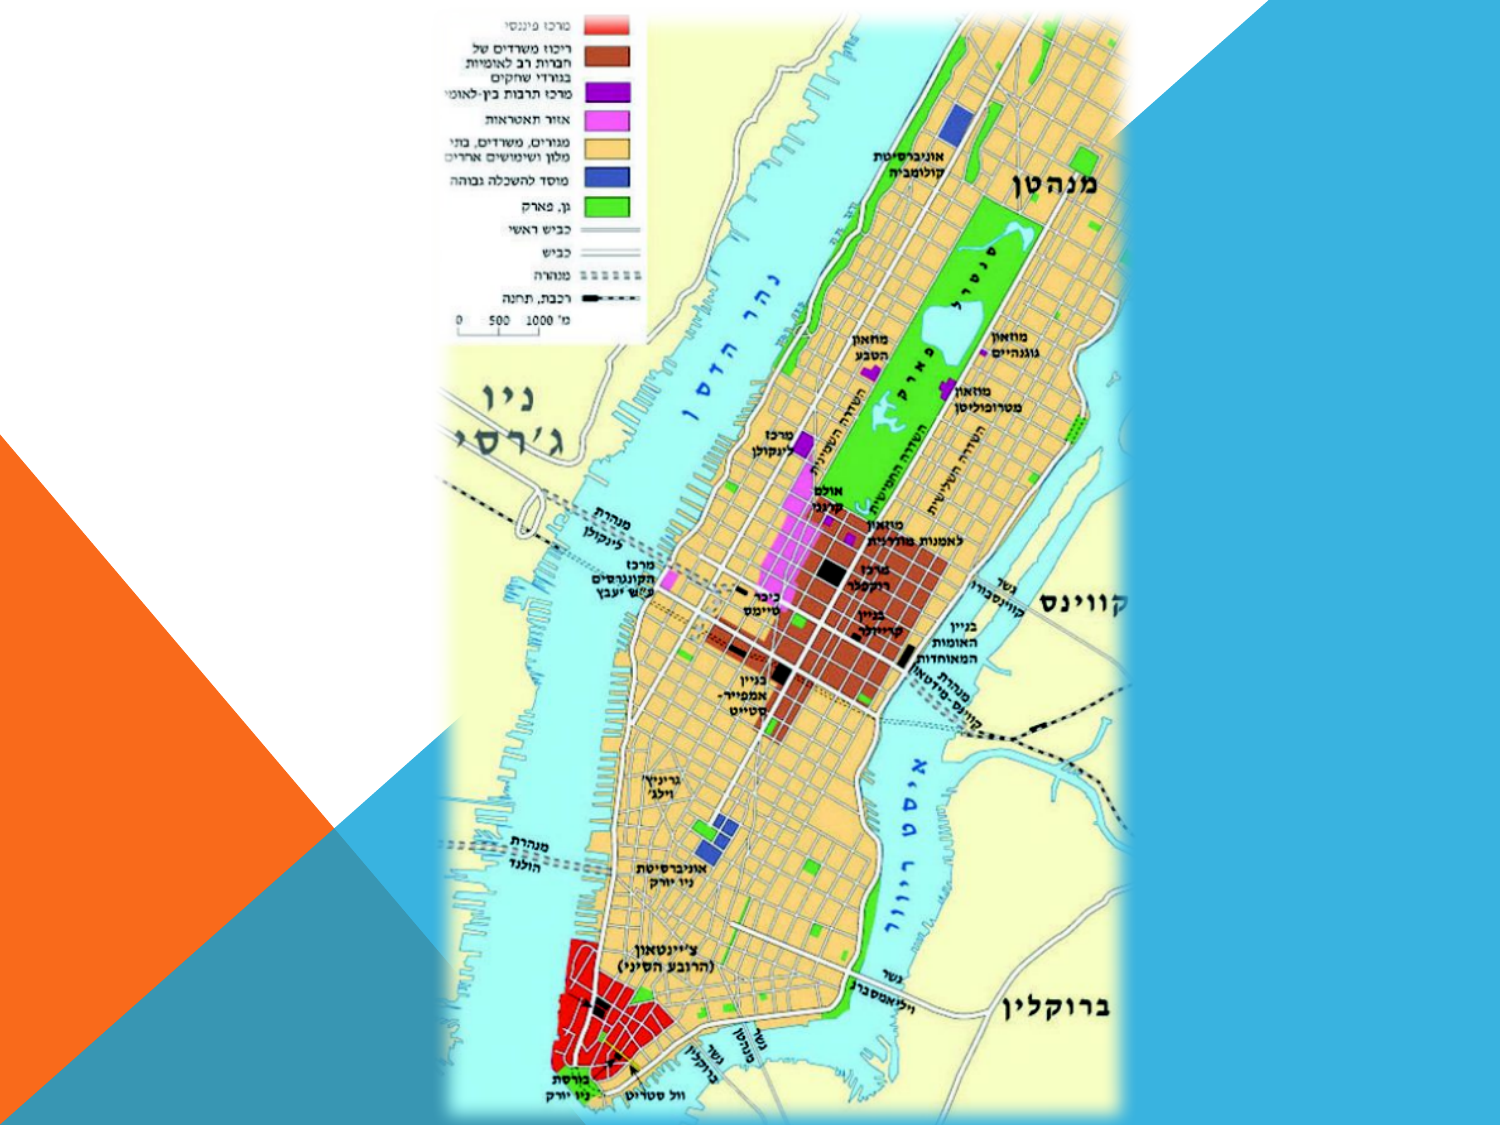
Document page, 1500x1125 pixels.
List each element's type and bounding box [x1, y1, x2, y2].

picture [430, 6, 1138, 1125]
